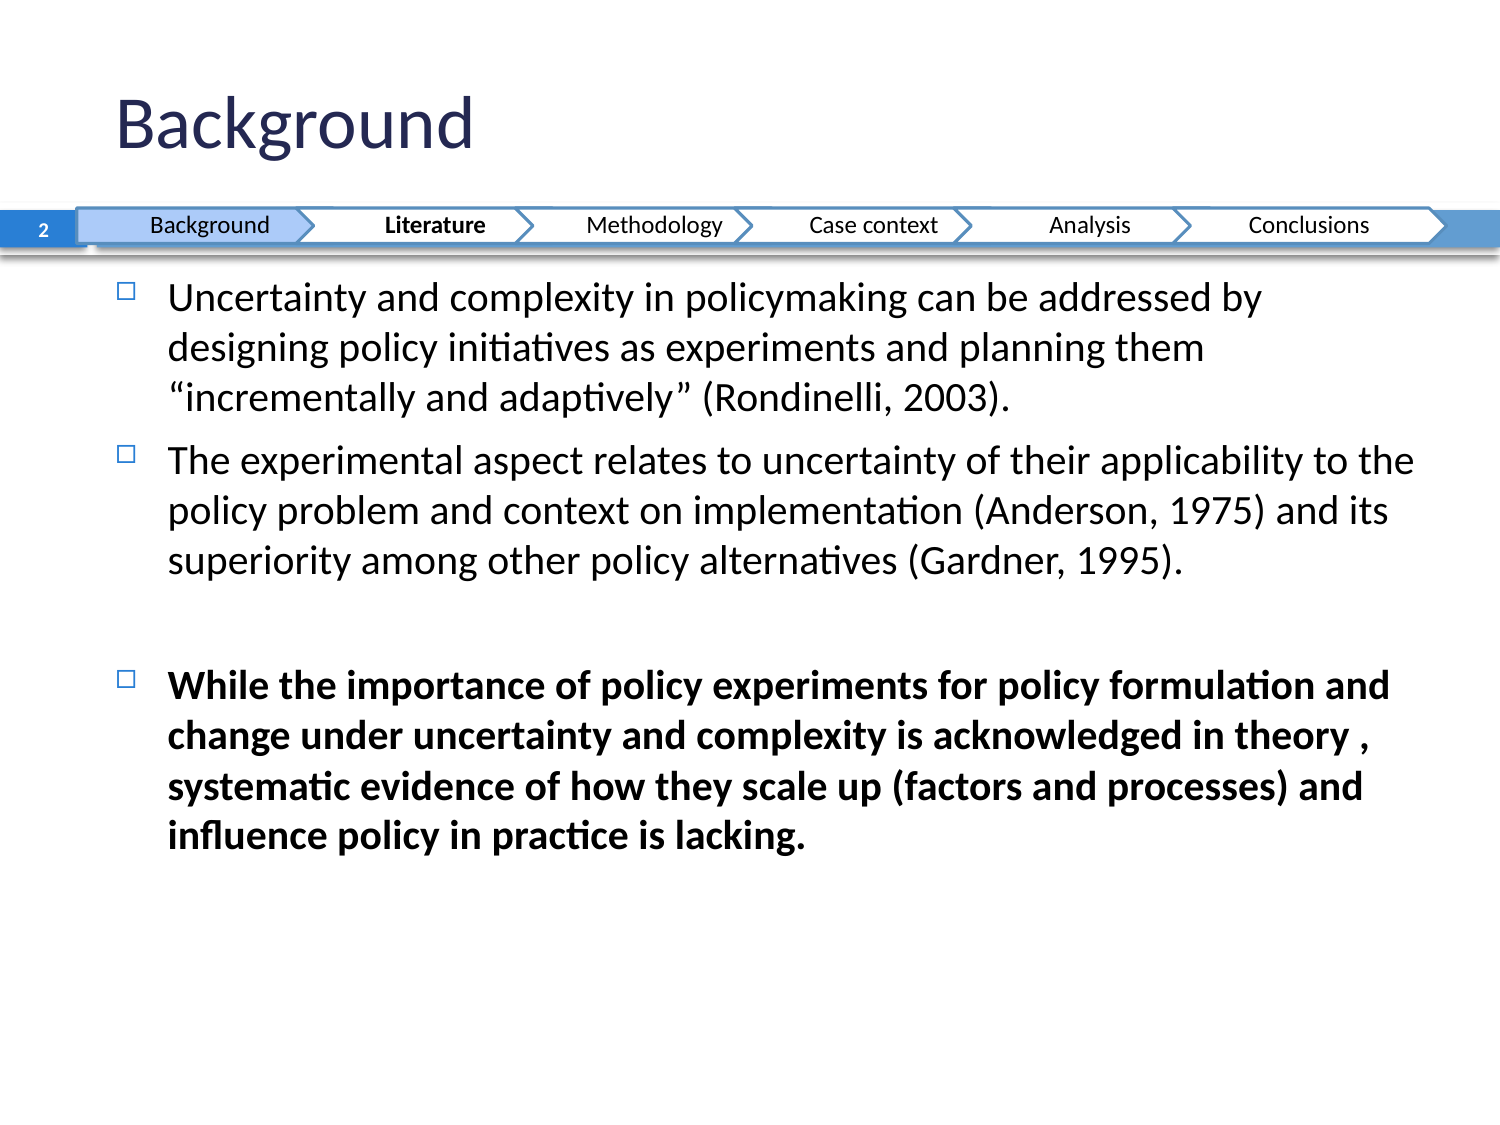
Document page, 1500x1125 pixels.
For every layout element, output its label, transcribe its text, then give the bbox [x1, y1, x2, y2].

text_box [76, 207, 1448, 244]
list Uncertainty and complexity in policymaking can be addressed by designing policy initiatives as experiments and planning them “incrementally and adaptively” (Rondinelli, 2003). The experimental aspect relates to uncertainty of their applicability to the policy problem and context on implementation (Anderson, 1975) and its superiority among other policy alternatives (Gardner, 1995). While the importance of policy experiments for policy formulation and change under uncertainty and complexity is acknowledged in theory , systematic evidence of how they scale up (factors and processes) and influence policy in practice is lacking. [100, 262, 1438, 1000]
title Background [100, 37, 1438, 200]
slide_number 2 [0, 208, 74, 249]
